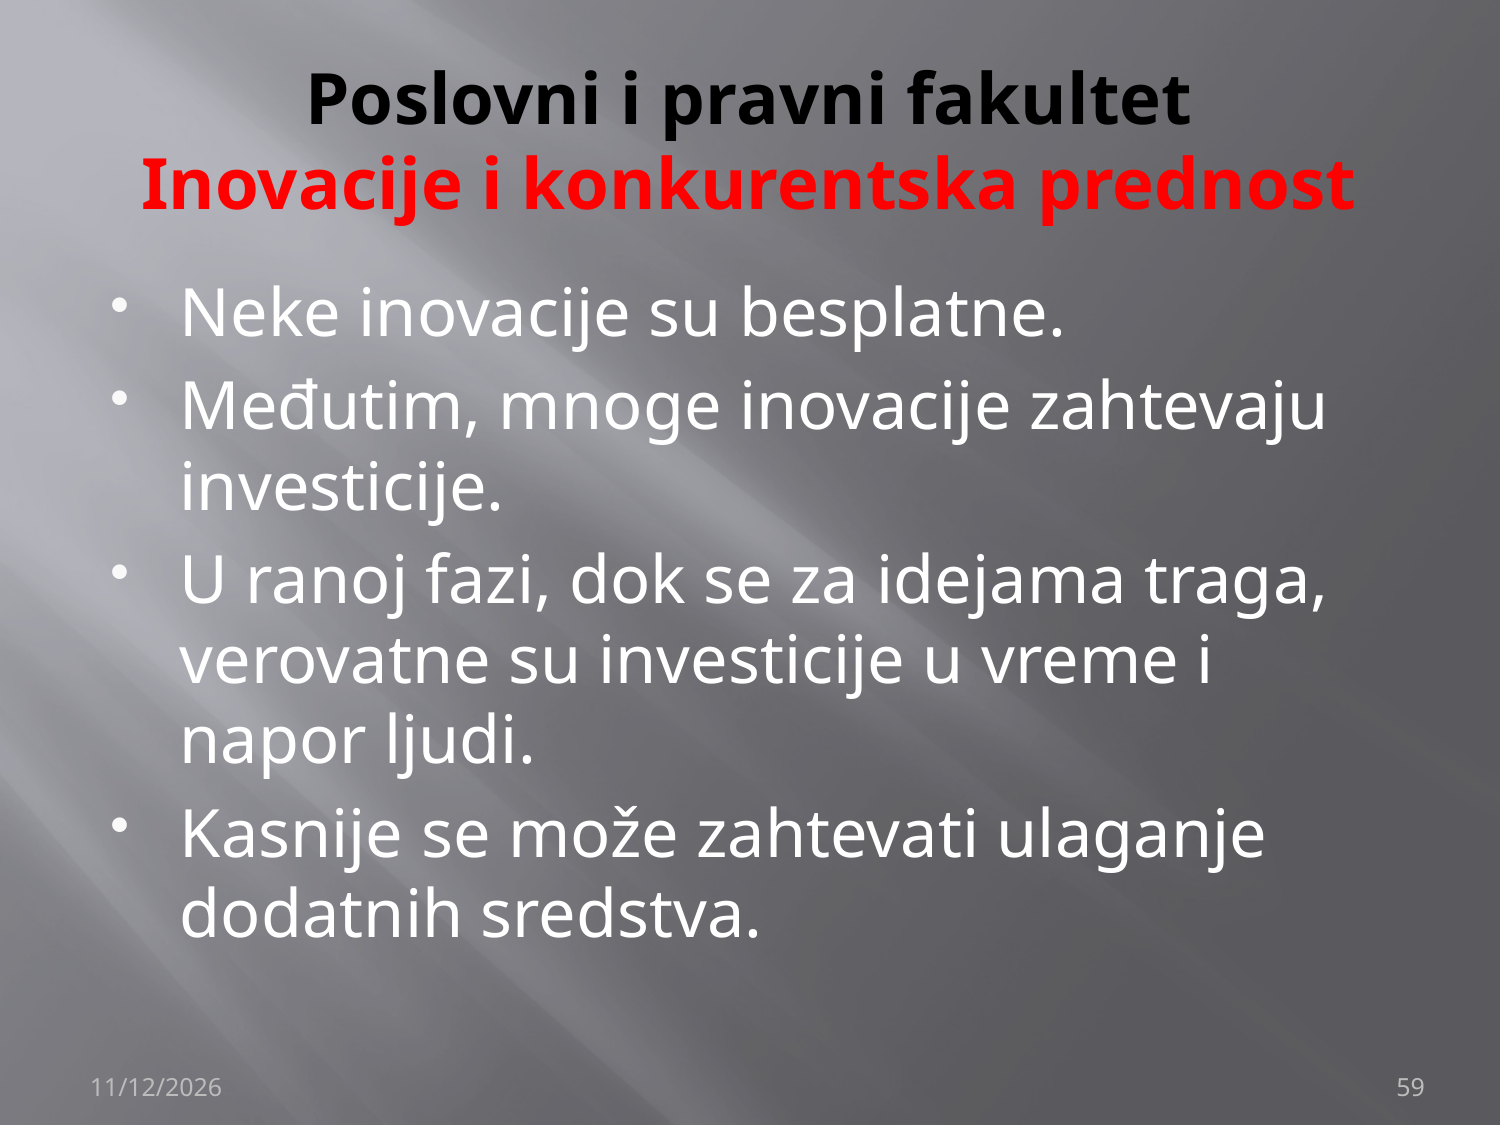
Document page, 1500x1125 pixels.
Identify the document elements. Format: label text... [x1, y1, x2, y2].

slide_number 59 [1299, 1052, 1425, 1113]
title Poslovni i pravni fakultet Inovacije i konkurentska prednost [75, 45, 1425, 233]
list Neke inovacije su besplatne. Međutim, mnoge inovacije zahtevaju investicije. U ranoj fazi, dok se za idejama traga, verovatne su investicije u vreme i napor ljudi. Kasnije se može zahtevati ulaganje dodatnih sredstva. [75, 262, 1425, 1035]
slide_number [75, 1052, 425, 1113]
